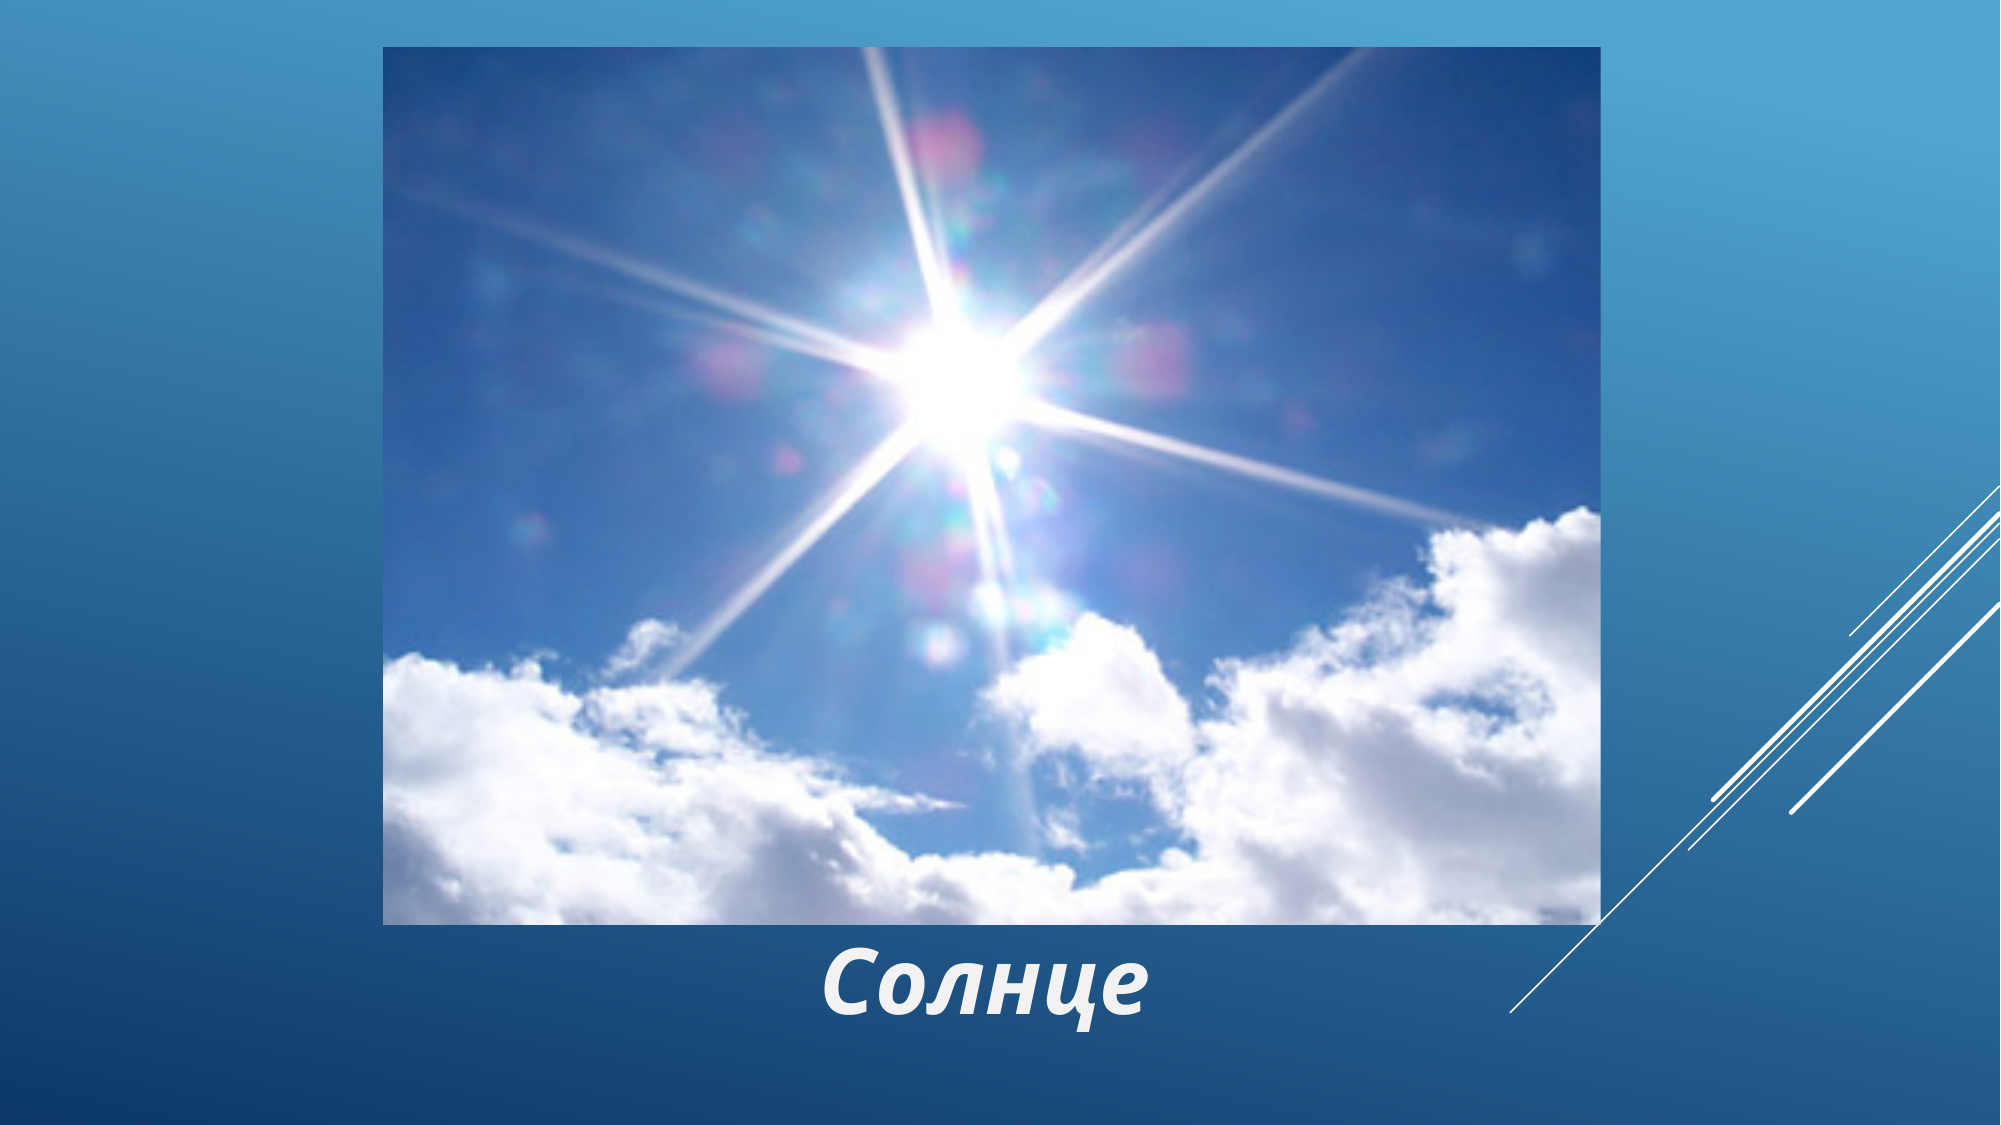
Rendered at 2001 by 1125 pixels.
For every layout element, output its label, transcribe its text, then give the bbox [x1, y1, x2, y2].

text_box Солнце [559, 925, 1411, 1057]
picture [382, 47, 1601, 925]
